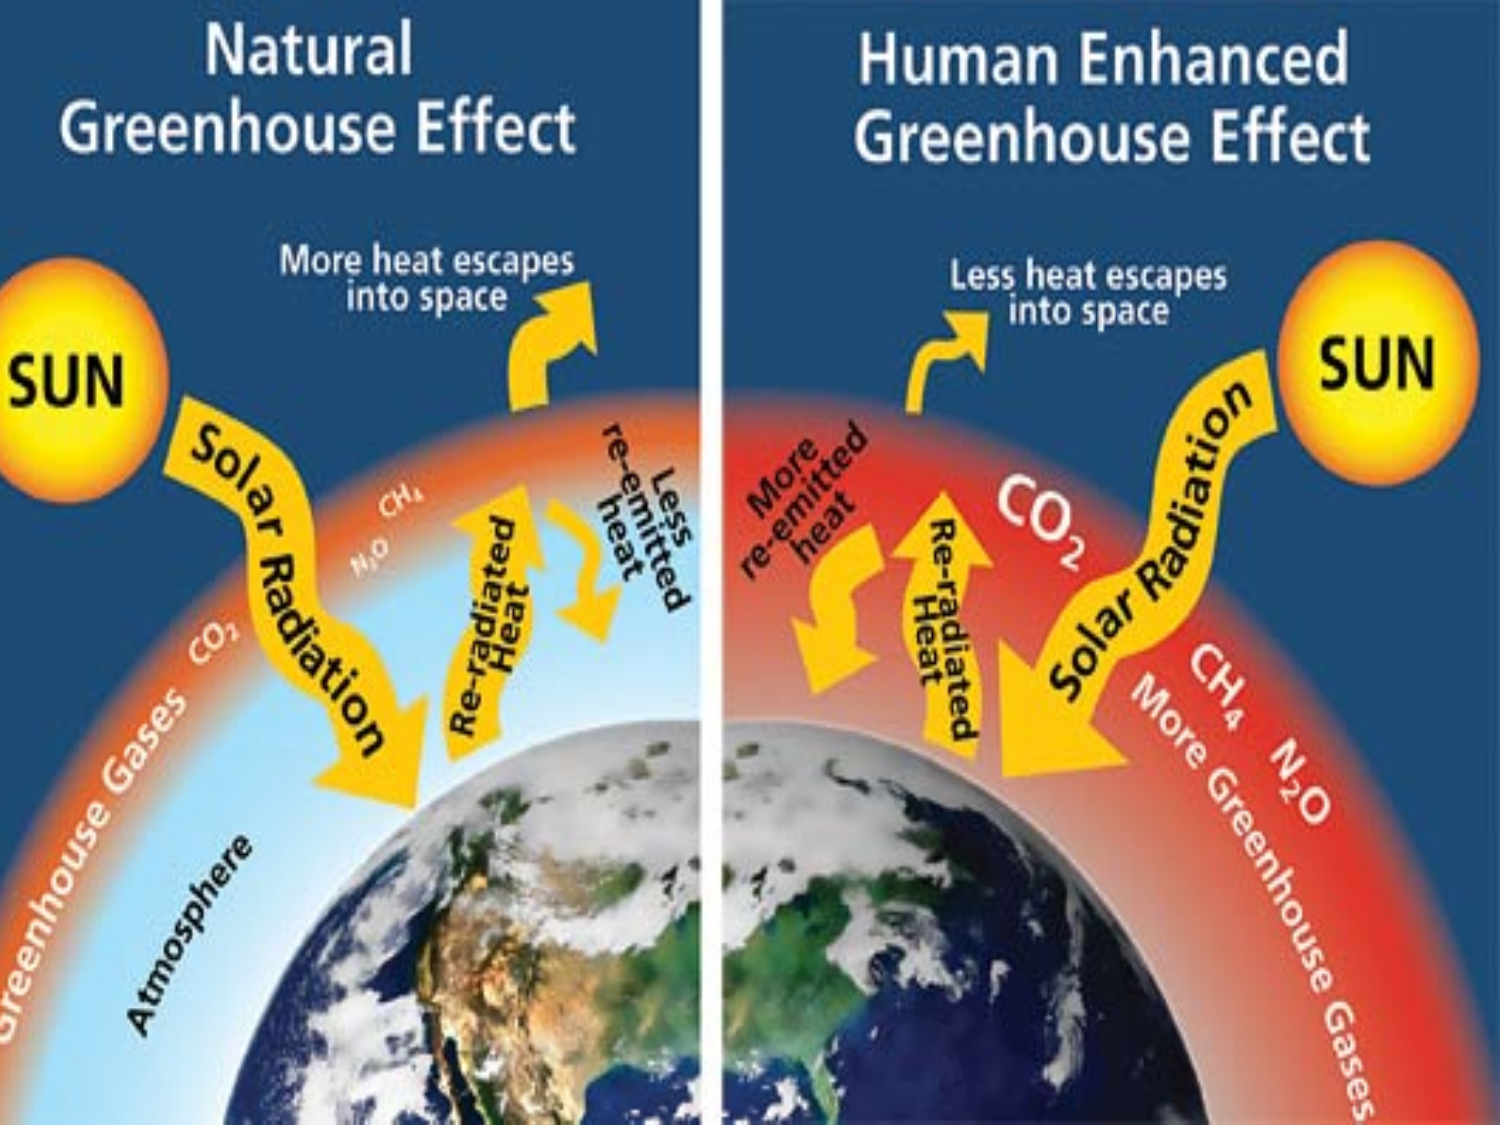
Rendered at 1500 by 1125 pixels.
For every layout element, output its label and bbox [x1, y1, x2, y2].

list [0, 0, 1500, 1125]
